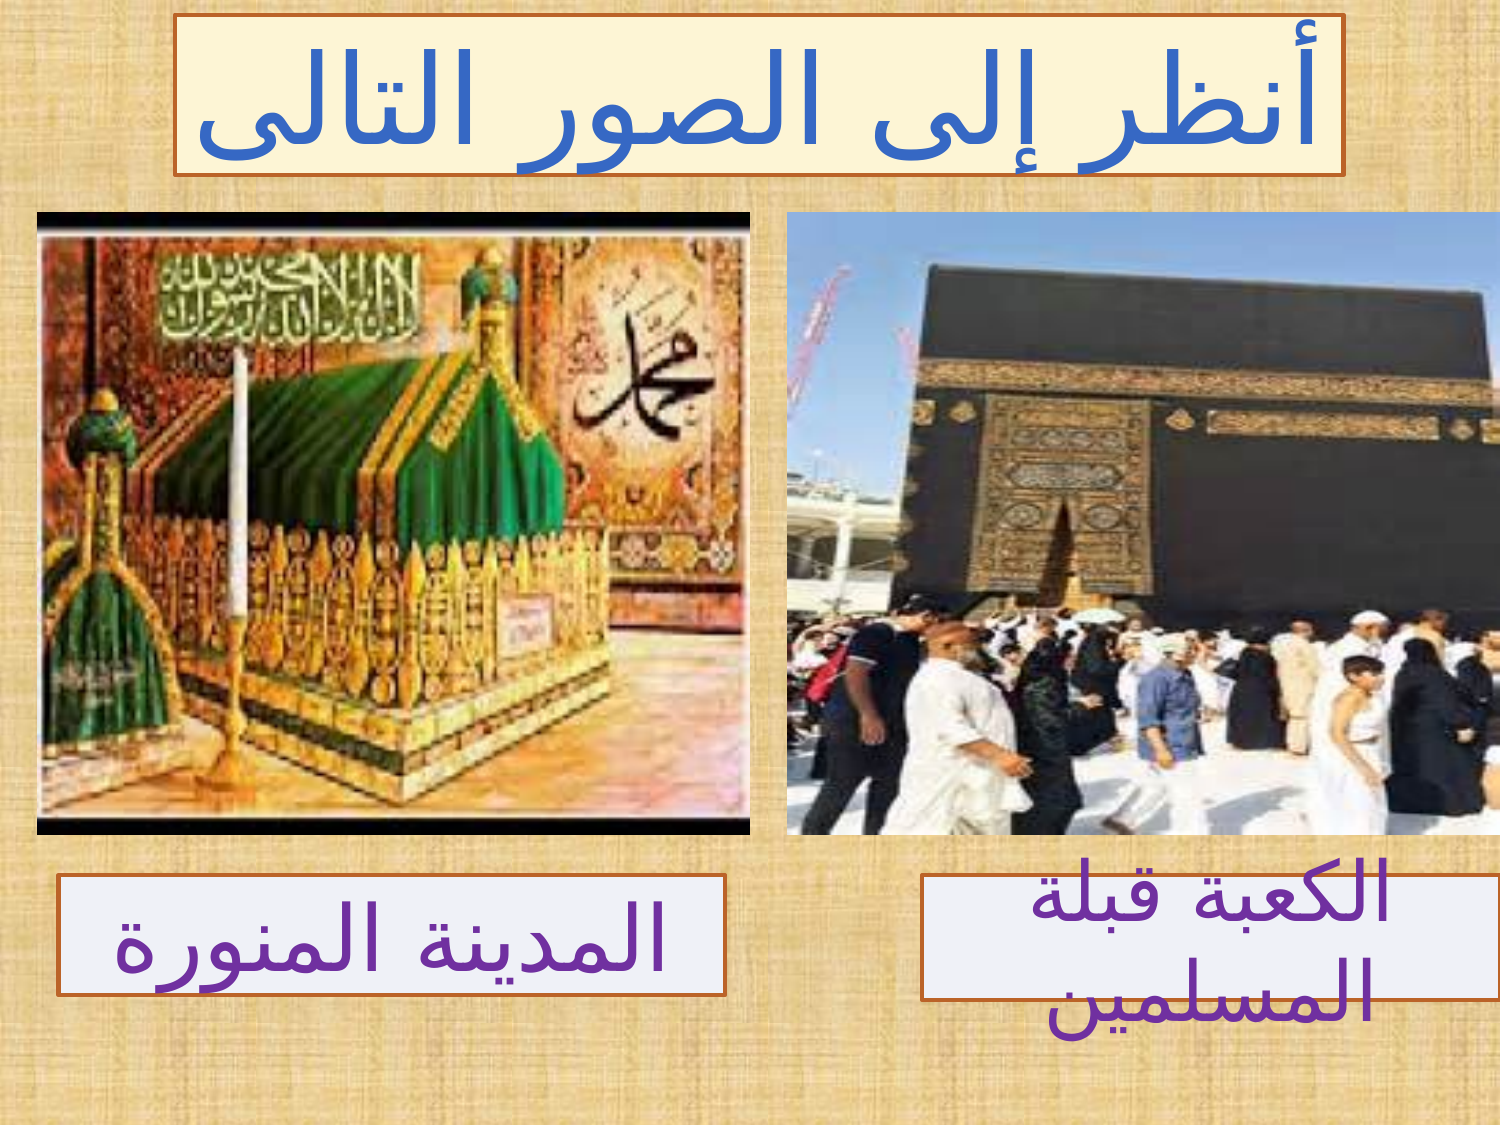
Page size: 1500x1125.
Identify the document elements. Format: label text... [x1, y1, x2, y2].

text_box أنظر إلى الصور التالى [173, 13, 1346, 177]
text_box الكعبة قبلة المسلمين [920, 873, 1500, 1002]
text_box المدينة المنورة [56, 873, 727, 997]
picture [0, 0, 1500, 1125]
